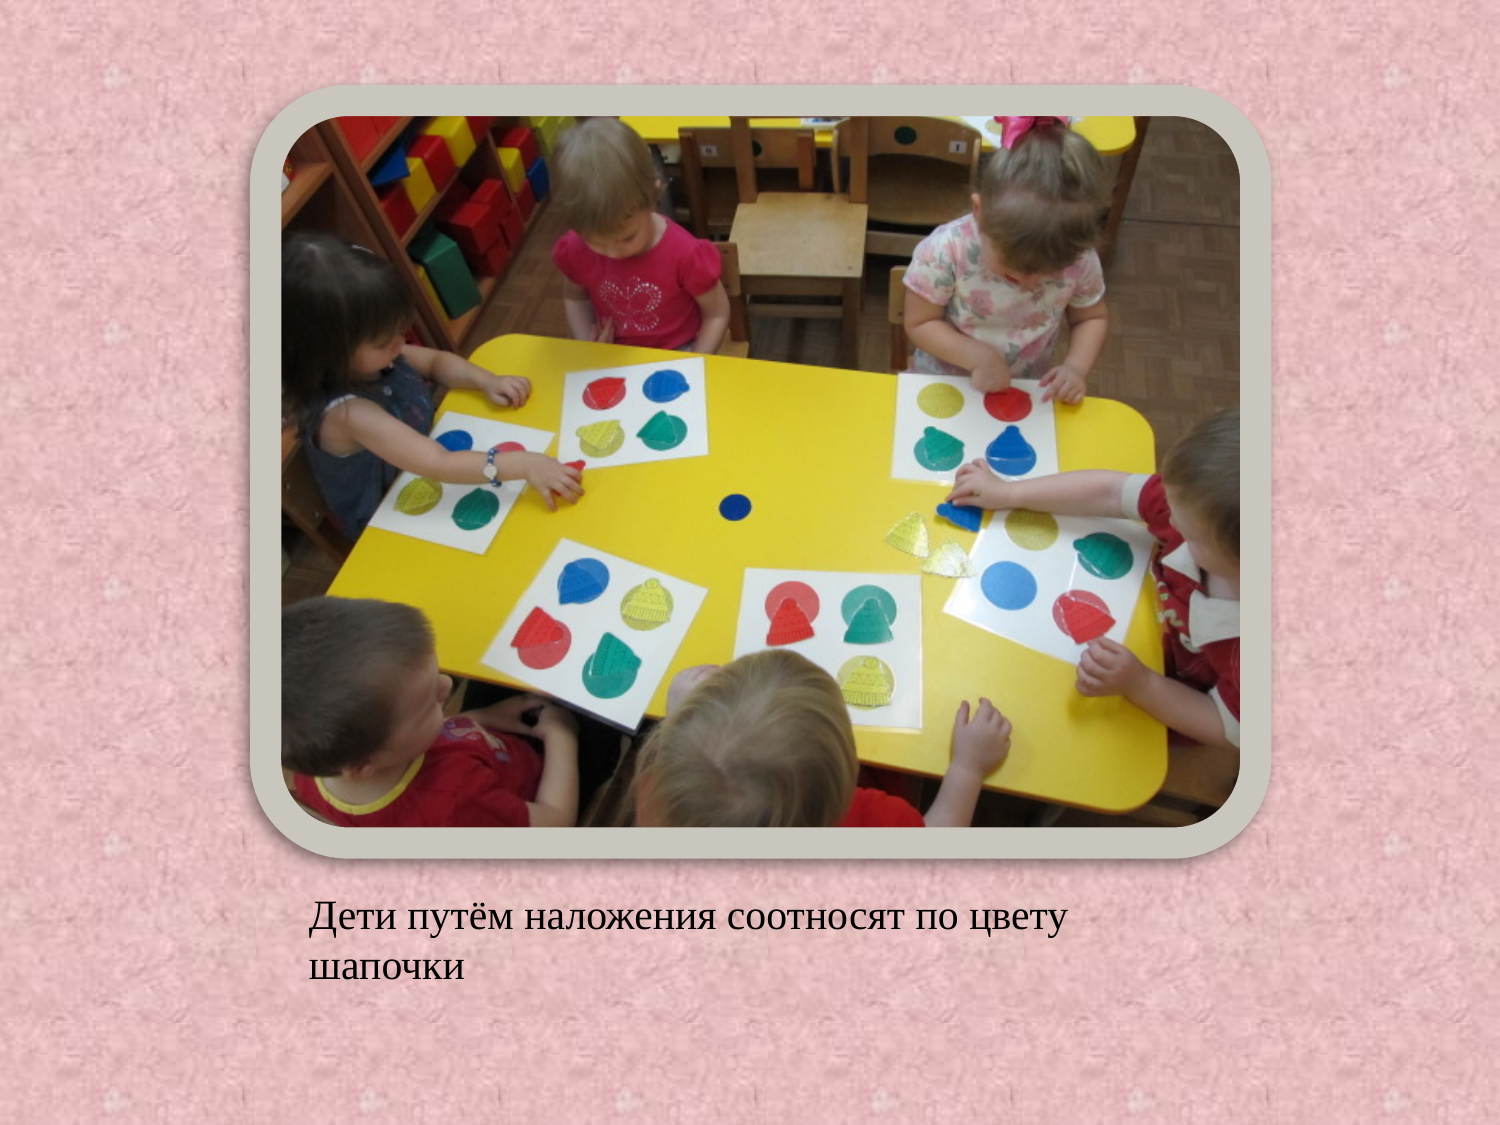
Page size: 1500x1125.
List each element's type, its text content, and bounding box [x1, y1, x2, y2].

list Дети путём наложения соотносят по цвету шапочки [294, 880, 1194, 1013]
picture [0, 0, 1500, 1125]
